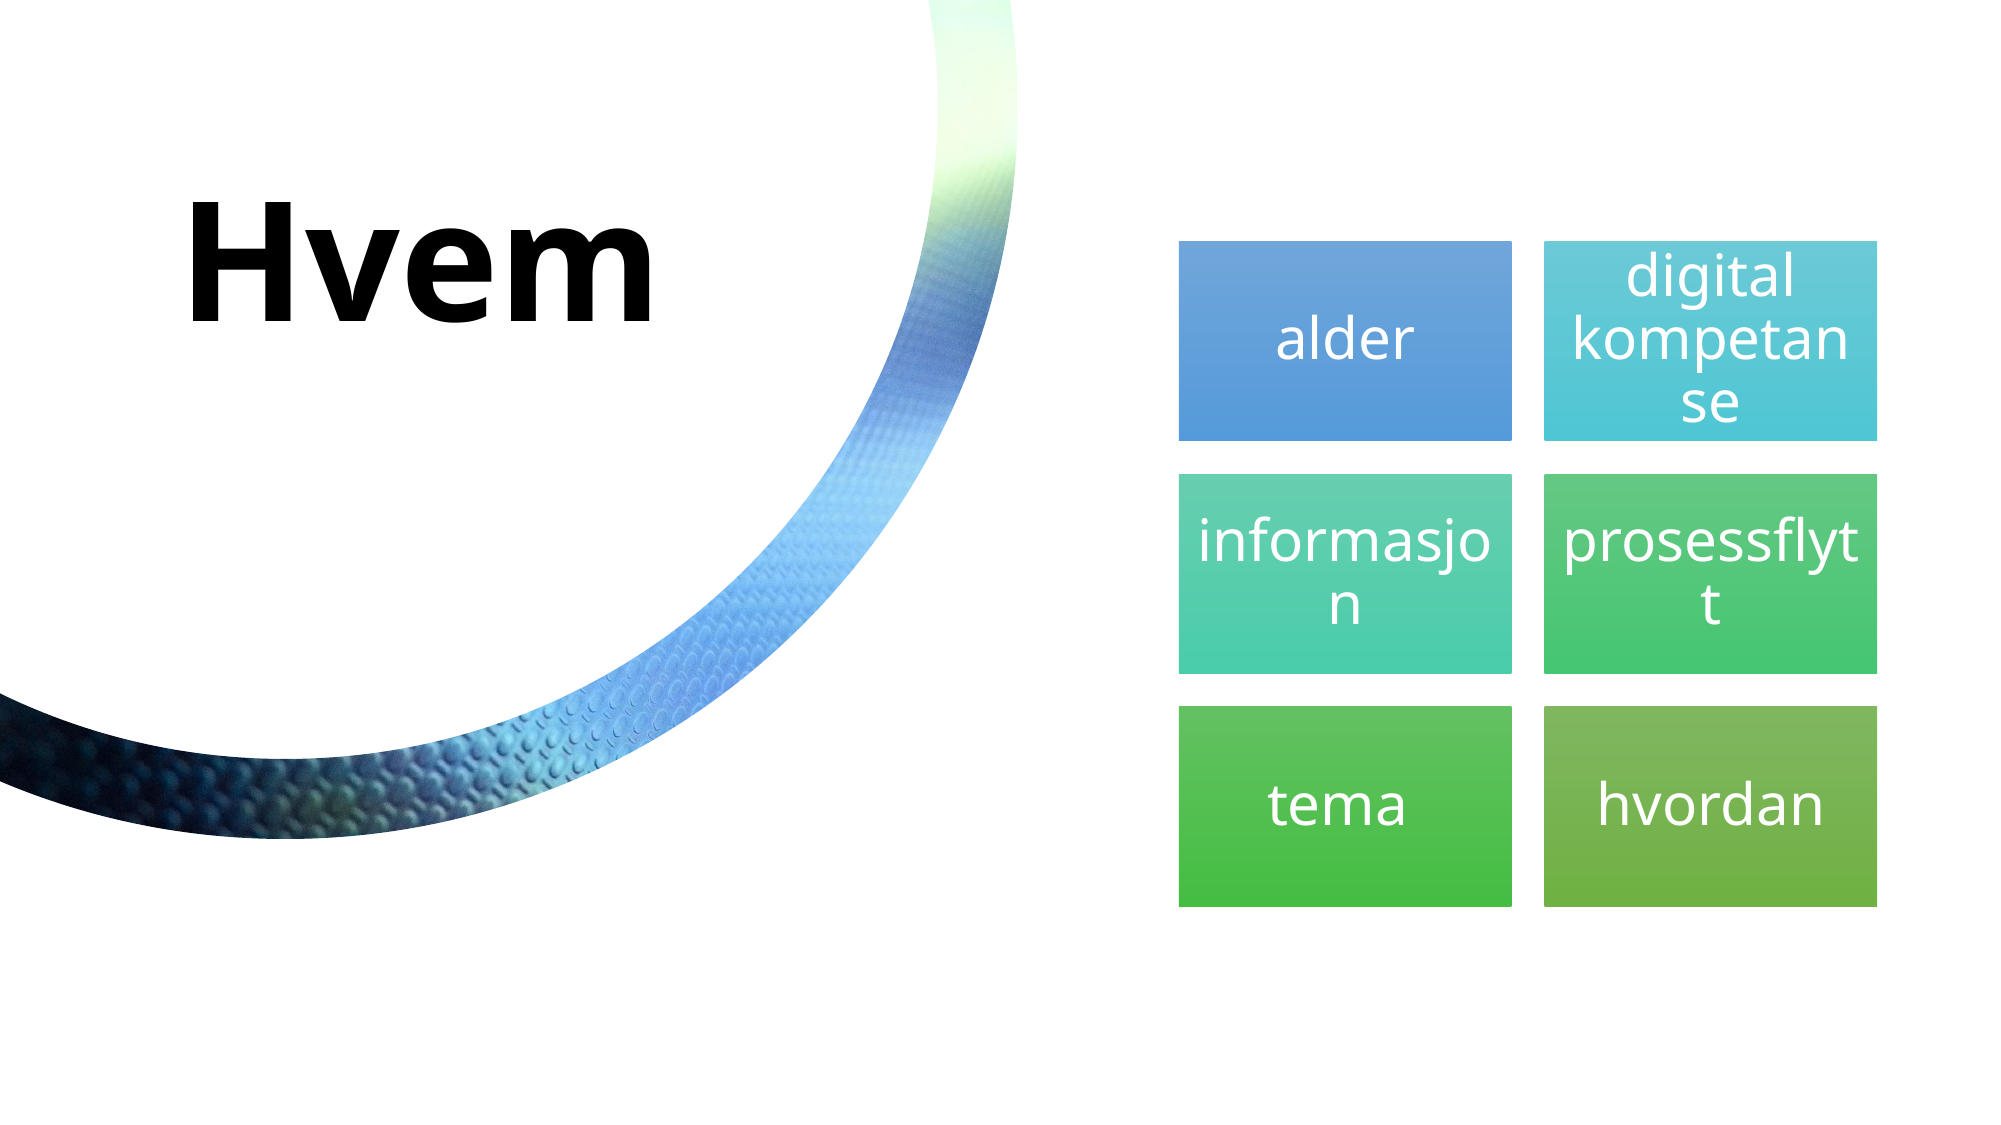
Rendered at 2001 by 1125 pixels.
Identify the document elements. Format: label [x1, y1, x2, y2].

list [1090, 241, 1966, 907]
picture [0, 0, 1018, 839]
